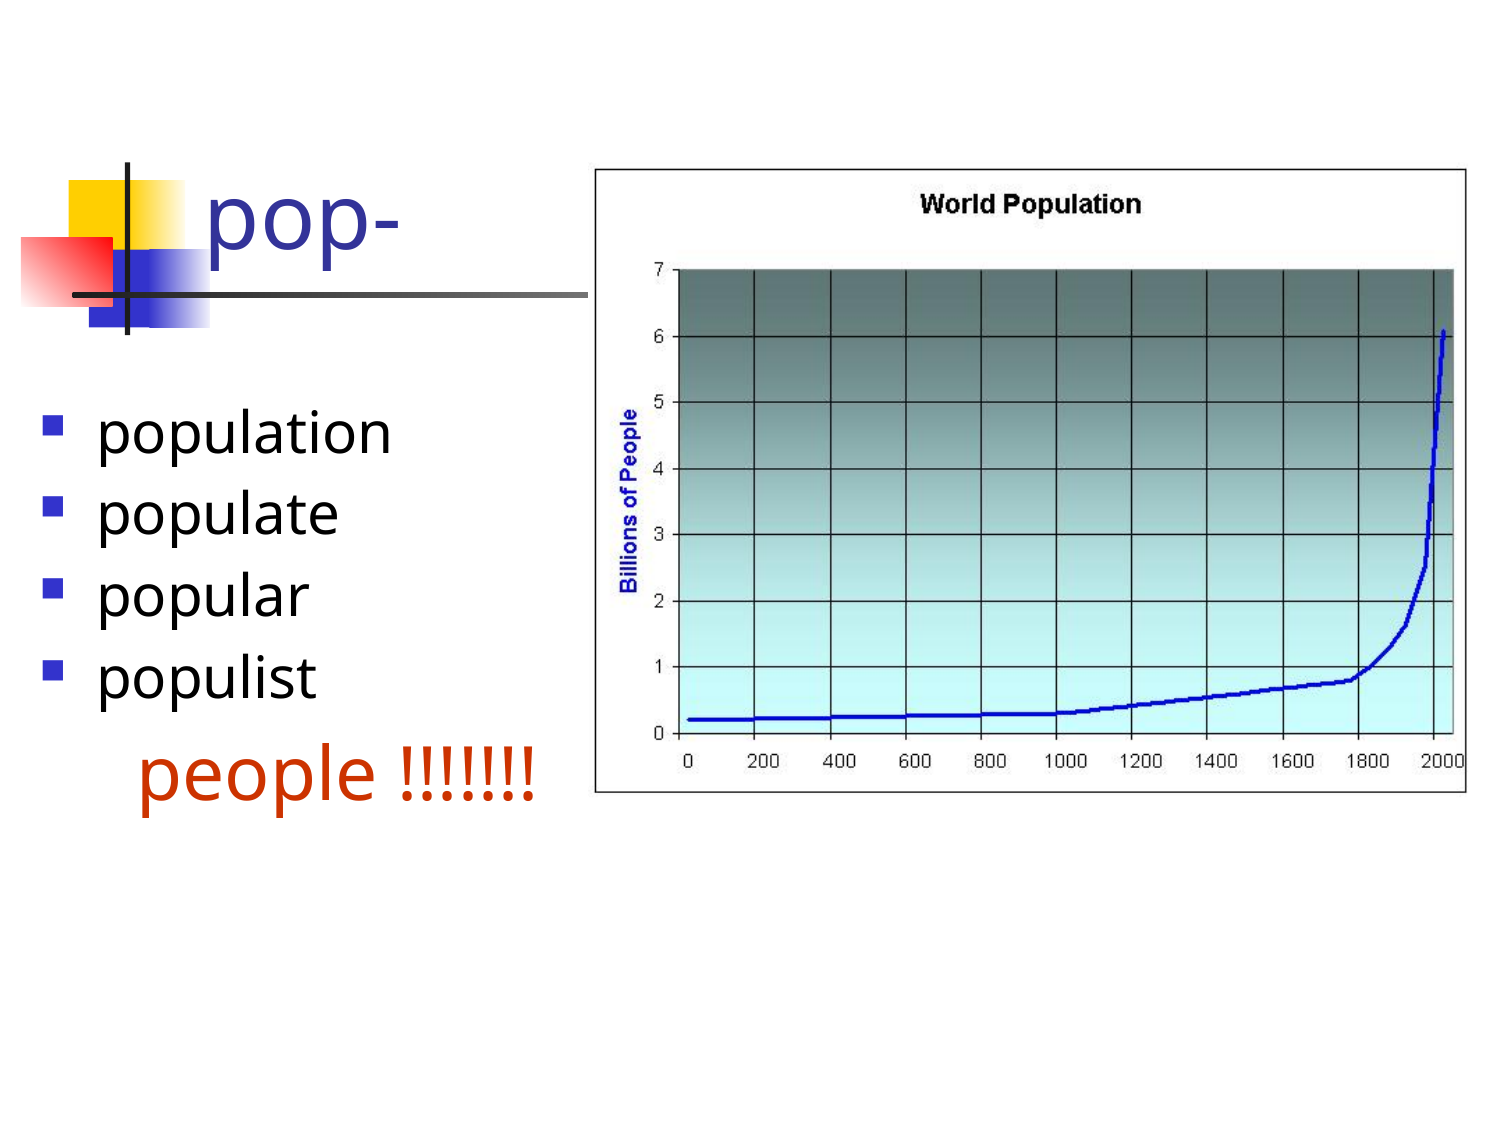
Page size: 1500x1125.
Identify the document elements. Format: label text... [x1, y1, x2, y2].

title pop- [188, 34, 1468, 276]
list population populate popular populist people !!!!!!! [24, 387, 651, 1063]
picture [588, 162, 1476, 801]
